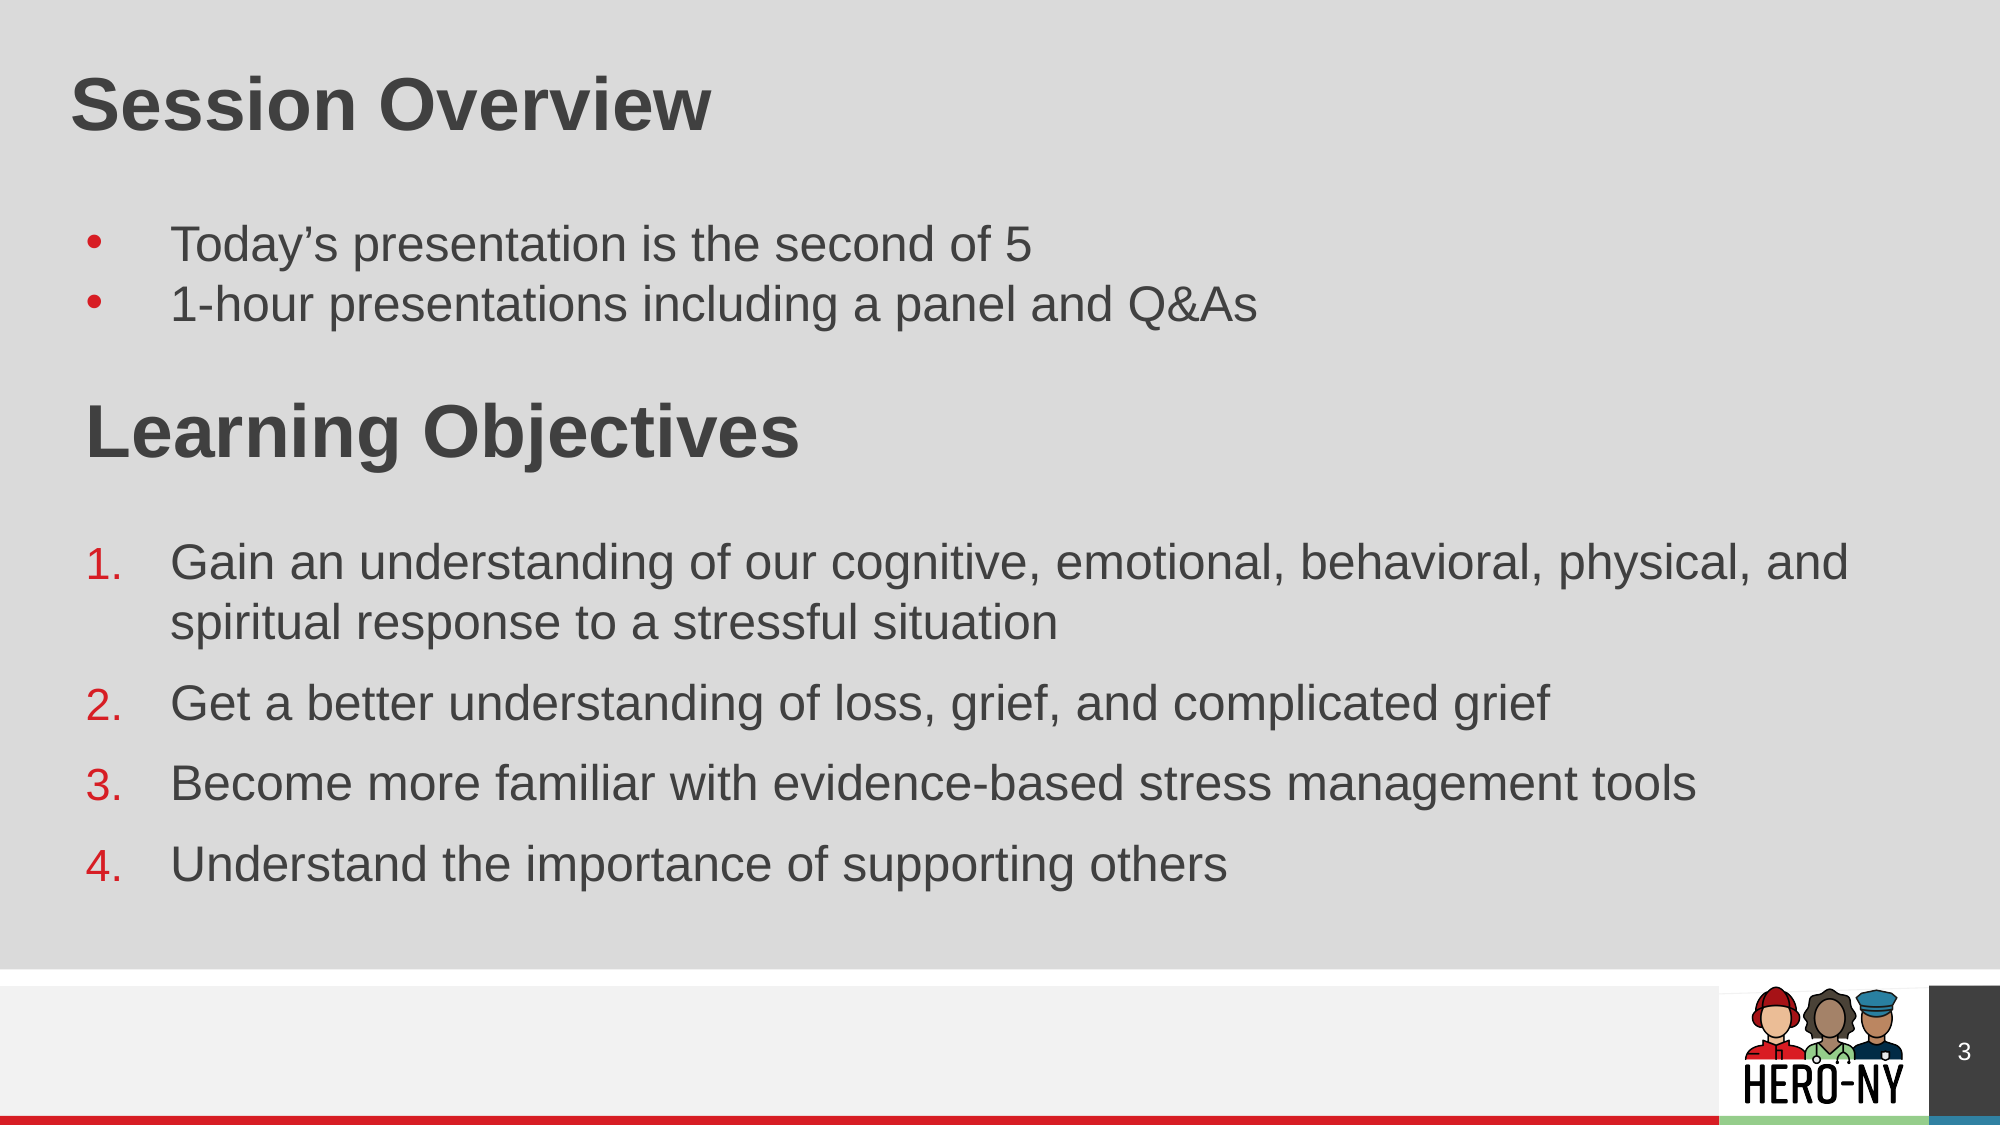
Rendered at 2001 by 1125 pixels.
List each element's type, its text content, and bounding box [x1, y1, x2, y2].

text_box [0, 0, 2000, 970]
slide_number 3 [1929, 985, 2000, 1116]
title Session Overview [70, 70, 1930, 142]
text_box Today’s presentation is the second of 5 1-hour presentations including a panel and Q&As Learning Objectives Gain an understanding of our cognitive, emotional, behavioral, physical, and spiritual response to a stressful situation Get a better understanding of loss, grief, and complicated grief Become more familiar with evidence-based stress management tools Understand the importance of supporting others [70, 204, 1930, 900]
picture [1743, 985, 1905, 1105]
